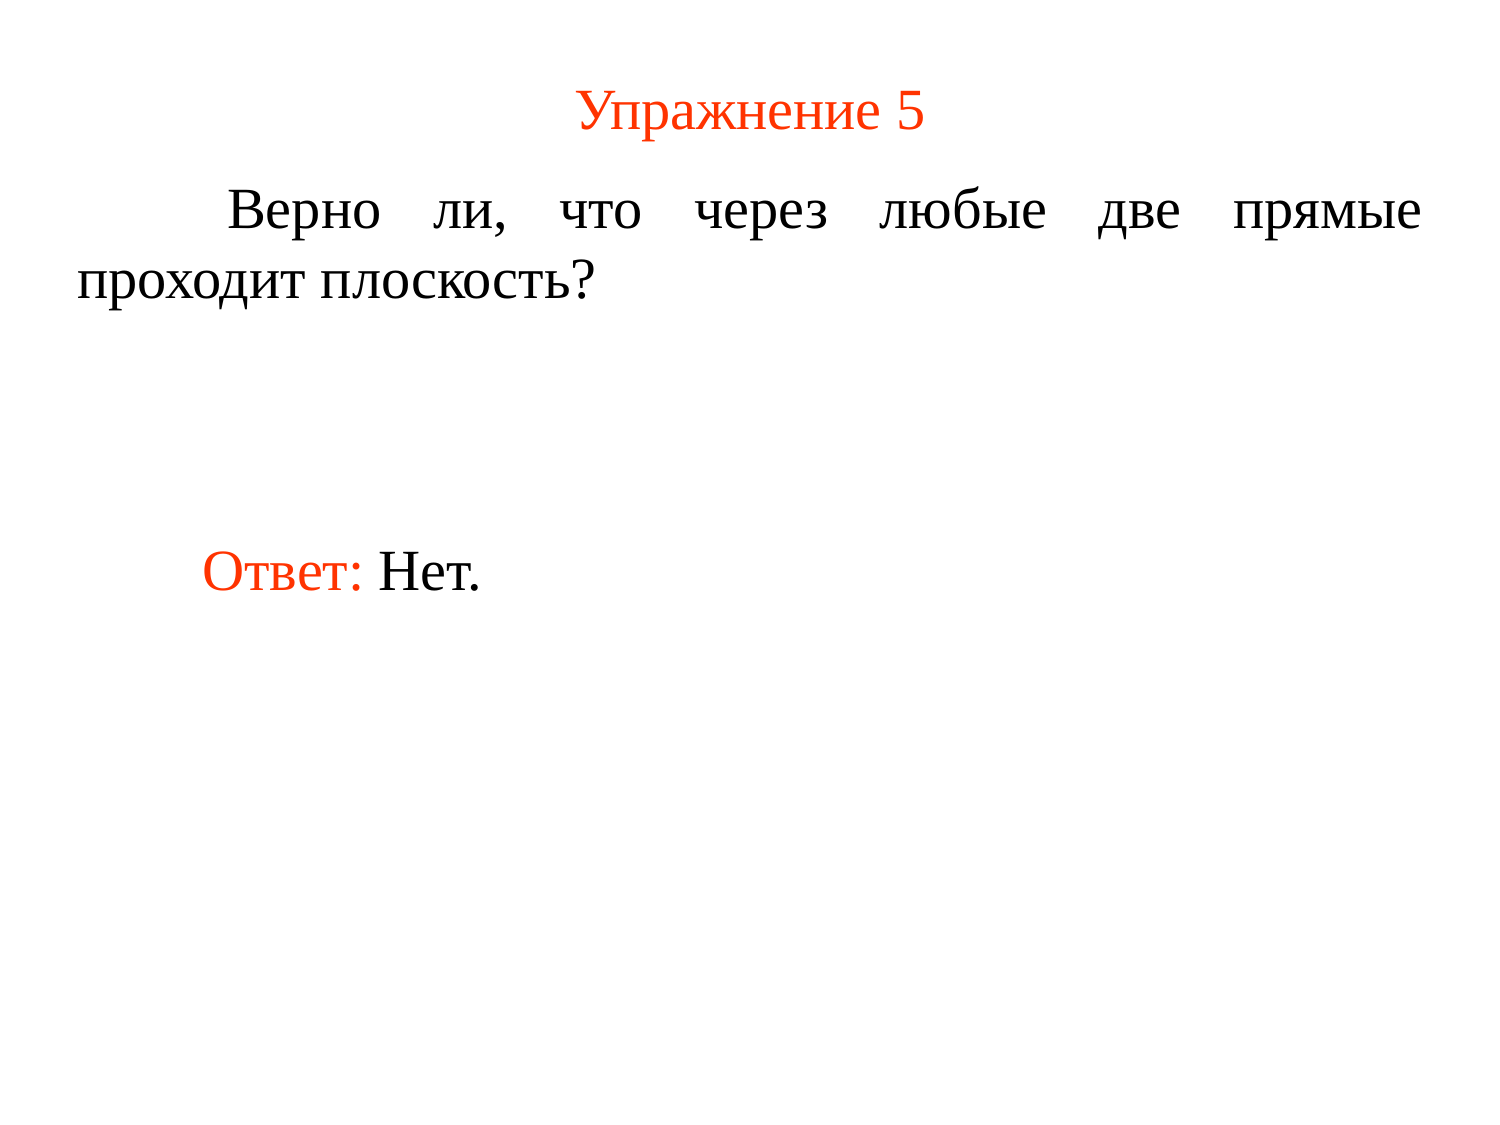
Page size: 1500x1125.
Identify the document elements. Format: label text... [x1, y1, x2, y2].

text_box Верно ли, что через любые две прямые проходит плоскость? [62, 162, 1438, 318]
text_box Ответ: Нет. [187, 525, 563, 610]
title Упражнение 5 [112, 75, 1388, 138]
